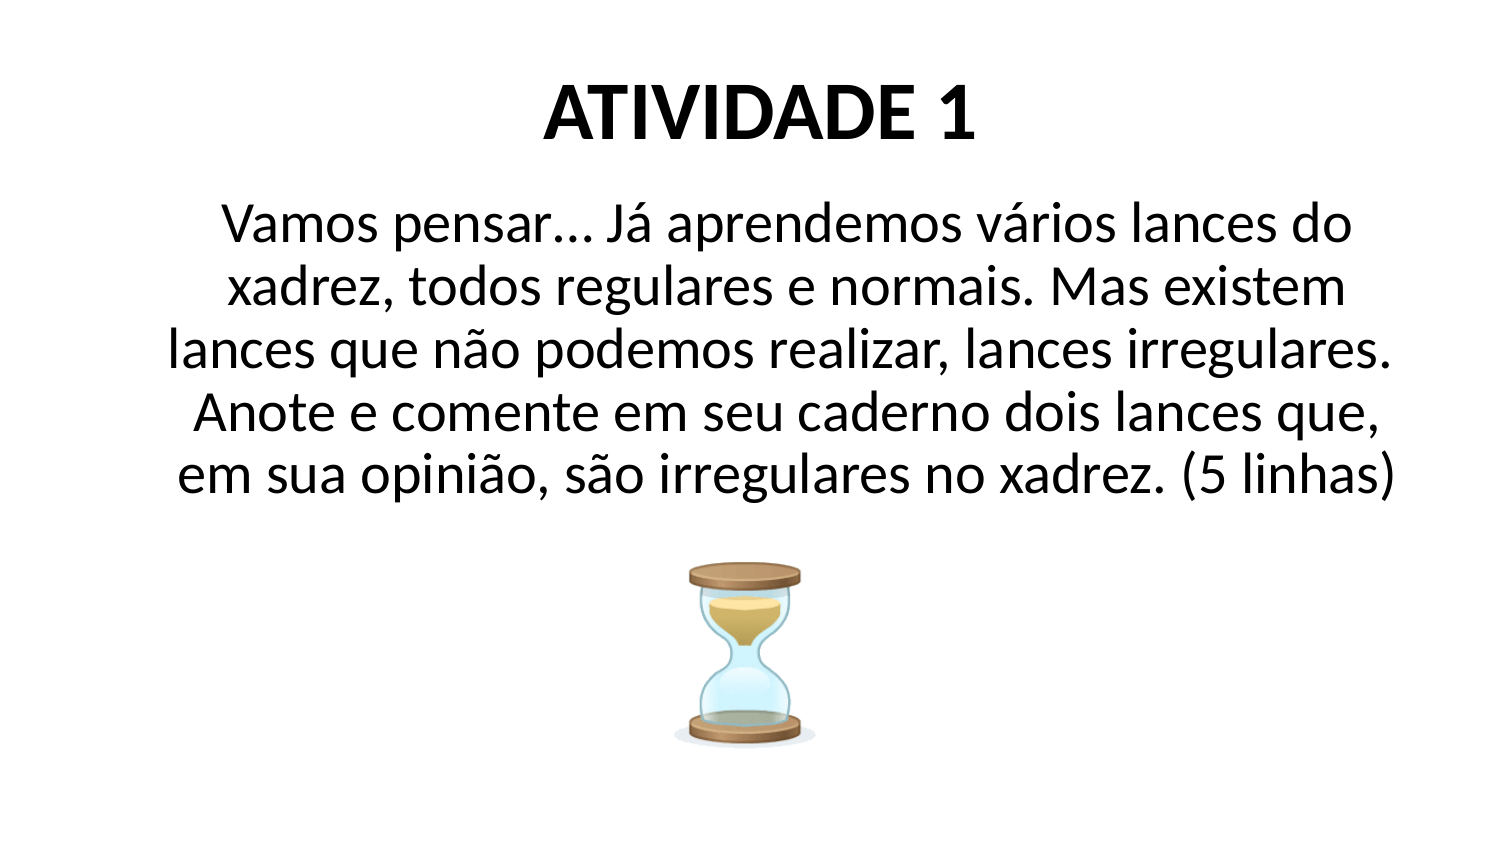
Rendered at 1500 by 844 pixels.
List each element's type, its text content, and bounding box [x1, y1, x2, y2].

picture [648, 562, 852, 753]
text_box ATIVIDADE 1 [292, 60, 1208, 187]
text_box Vamos pensar… Já aprendemos vários lances do xadrez, todos regulares e normais. Mas existem lances que não podemos realizar, lances irregulares. Anote e comente em seu caderno dois lances que, em sua opinião, são irregulares no xadrez. (5 linhas) [70, 186, 1430, 613]
